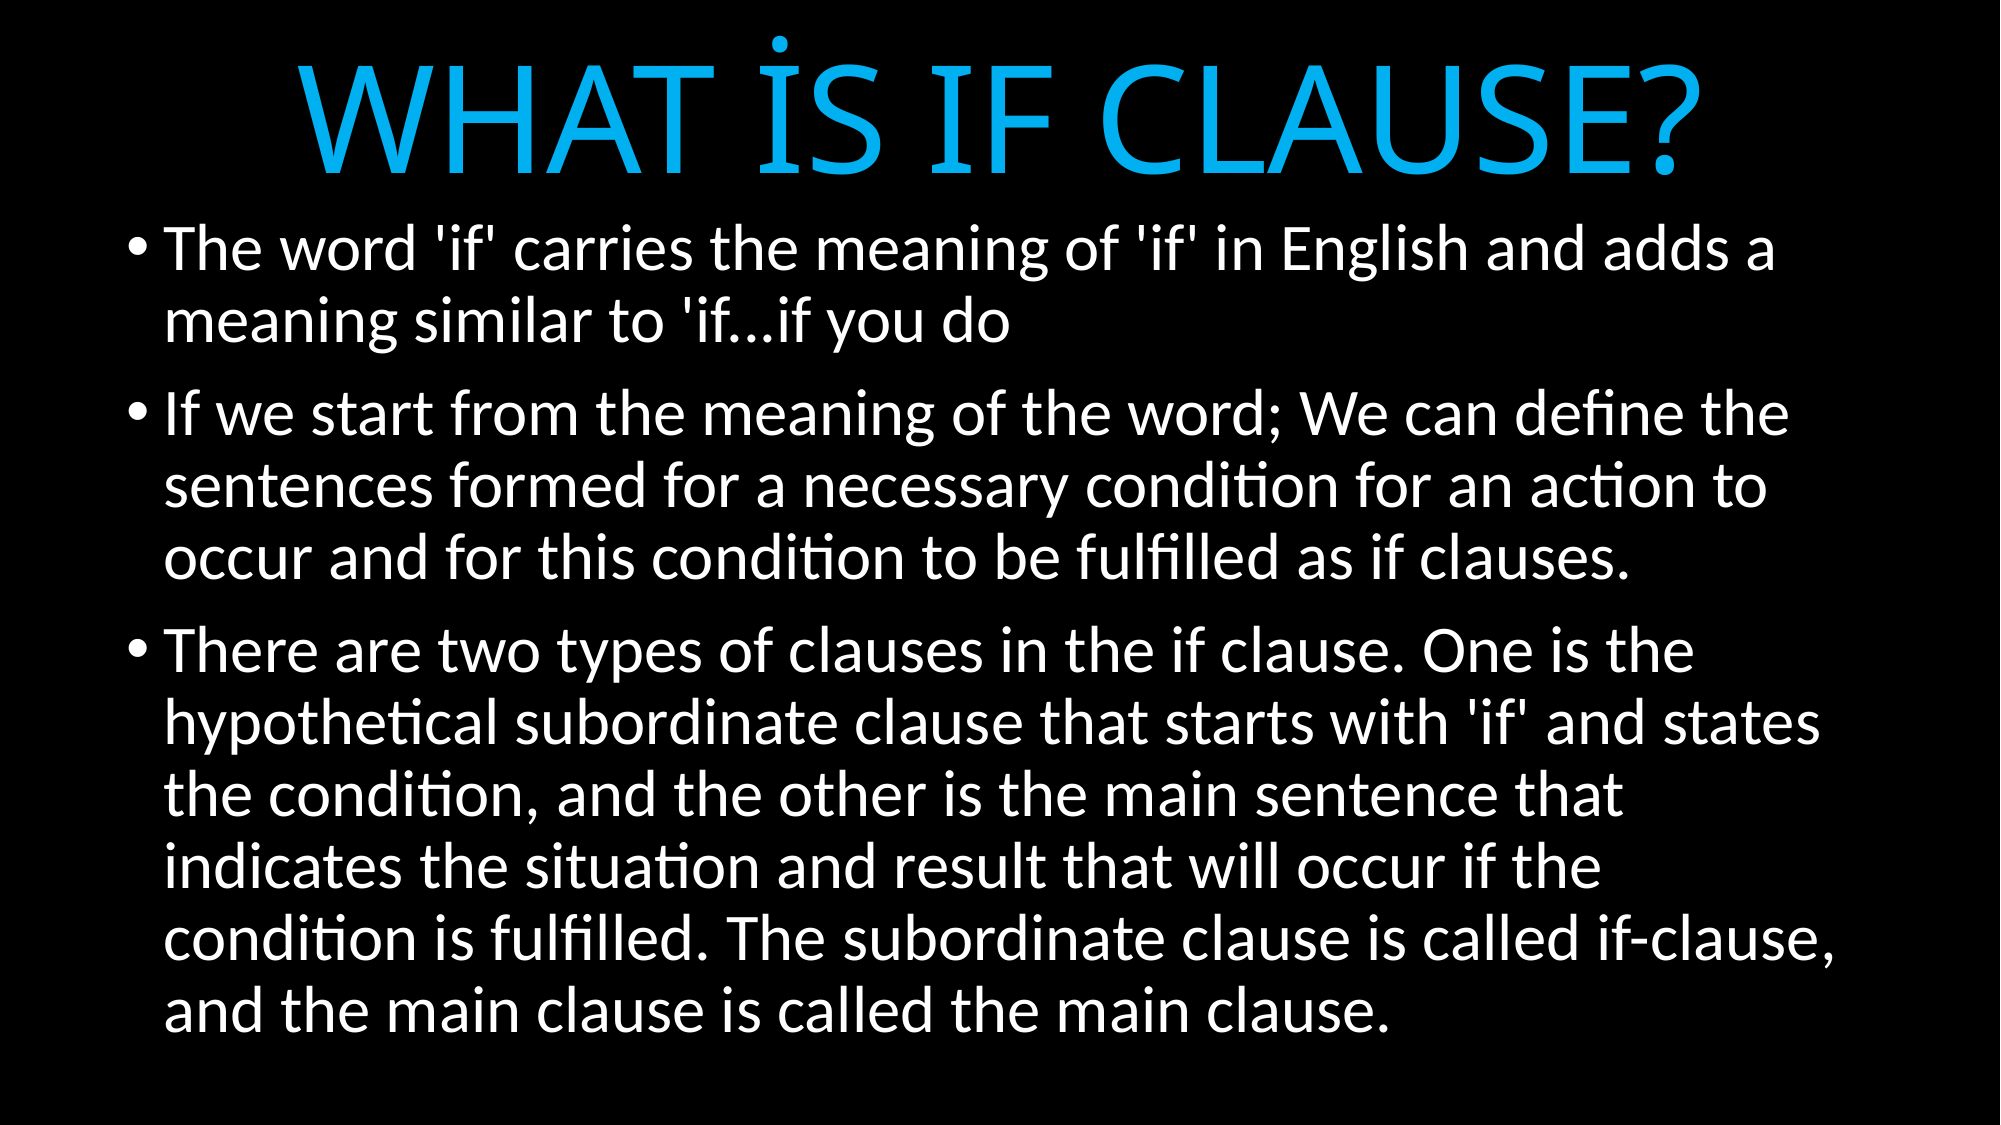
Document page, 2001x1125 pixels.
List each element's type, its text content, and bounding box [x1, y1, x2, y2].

title WHAT İS IF CLAUSE? [137, 15, 1863, 205]
list The word 'if' carries the meaning of 'if' in English and adds a meaning similar to 'if...if you do If we start from the meaning of the word; We can define the sentences formed for a necessary condition for an action to occur and for this condition to be fulfilled as if clauses. There are two types of clauses in the if clause. One is the hypothetical subordinate clause that starts with 'if' and states the condition, and the other is the main sentence that indicates the situation and result that will occur if the condition is fulfilled. The subordinate clause is called if-clause, and the main clause is called the main clause. [111, 205, 1863, 1075]
